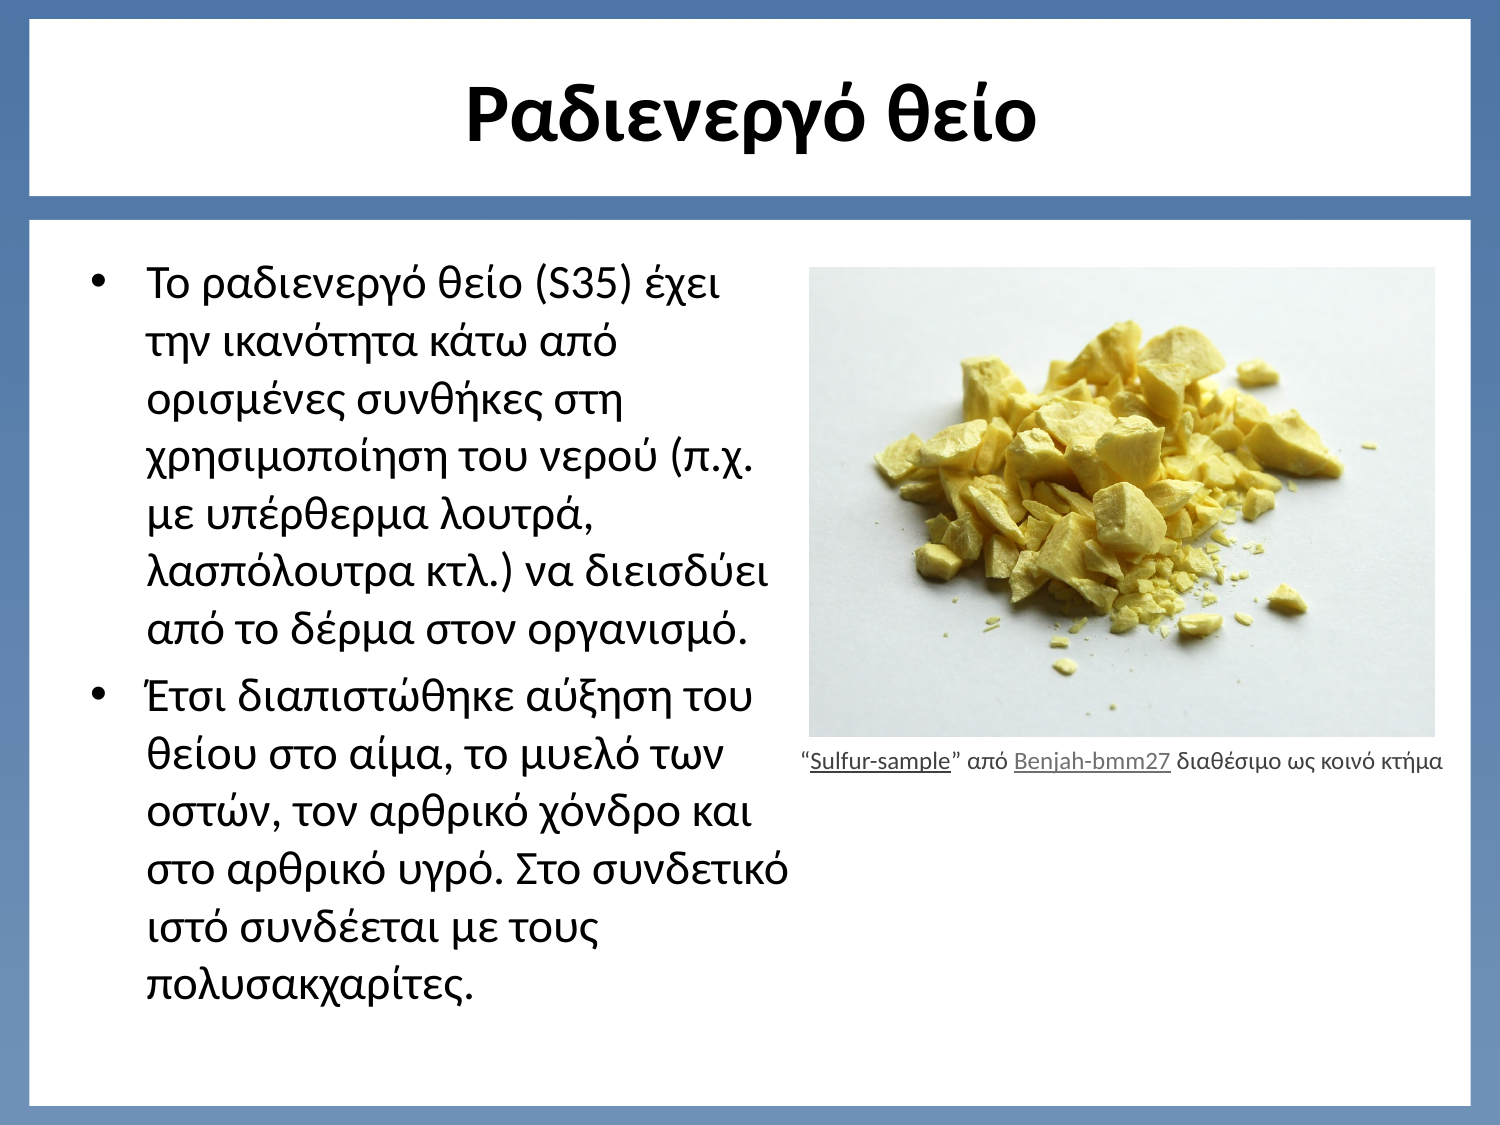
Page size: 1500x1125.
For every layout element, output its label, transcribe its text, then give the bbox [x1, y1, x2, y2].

text_box “Sulfur-sample” από Benjah-bmm27 διαθέσιμο ως κοινό κτήμα [785, 736, 1459, 782]
list Το ραδιενεργό θείο (S35) έχει την ικανότητα κάτω από ορισμένες συνθήκες στη χρησιμοποίηση του νερού (π.χ. με υπέρθερμα λουτρά, λασπόλουτρα κτλ.) να διεισδύει από το δέρμα στον οργανισμό. Έτσι διαπιστώθηκε αύξηση του θείου στο αίμα, το μυελό των οστών, τον αρθρικό χόνδρο και στο αρθρικό υγρό. Στο συνδετικό ιστό συνδέεται με τους πολυσακχαρίτες. [75, 243, 809, 1106]
title Ραδιενεργό θείο [76, 19, 1427, 197]
picture [808, 266, 1436, 737]
